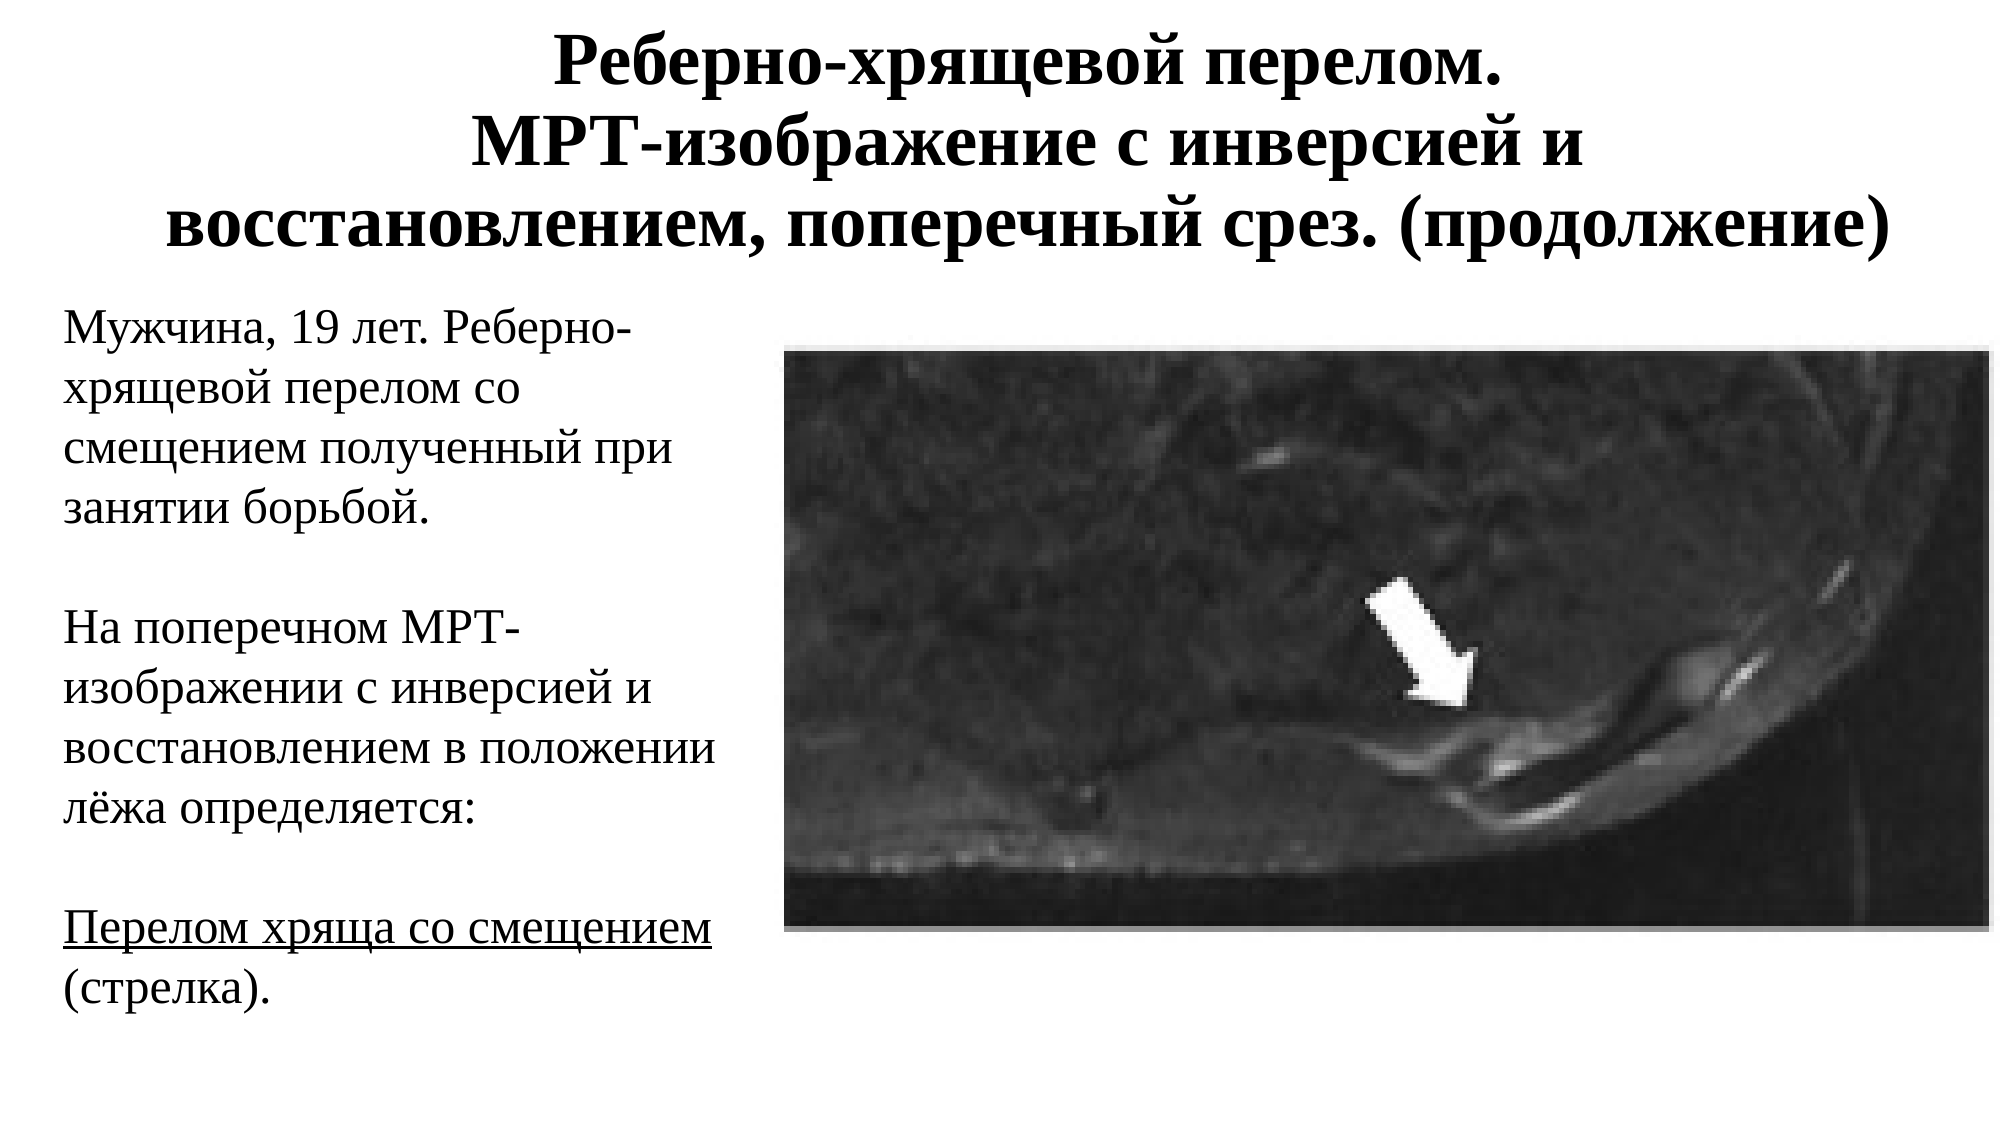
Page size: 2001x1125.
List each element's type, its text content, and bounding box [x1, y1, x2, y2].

title Реберно-хрящевой перелом. МРТ-изображение с инверсией и восстановлением, поперечный срез. (продолжение) [147, 12, 1911, 271]
text_box Мужчина, 19 лет. Реберно-хрящевой перелом со смещением полученный при занятии борьбой. На поперечном МРТ-изображении с инверсией и восстановлением в положении лёжа определяется: Перелом хряща со смещением (стрелка). [48, 285, 791, 1021]
picture [774, 335, 2000, 943]
